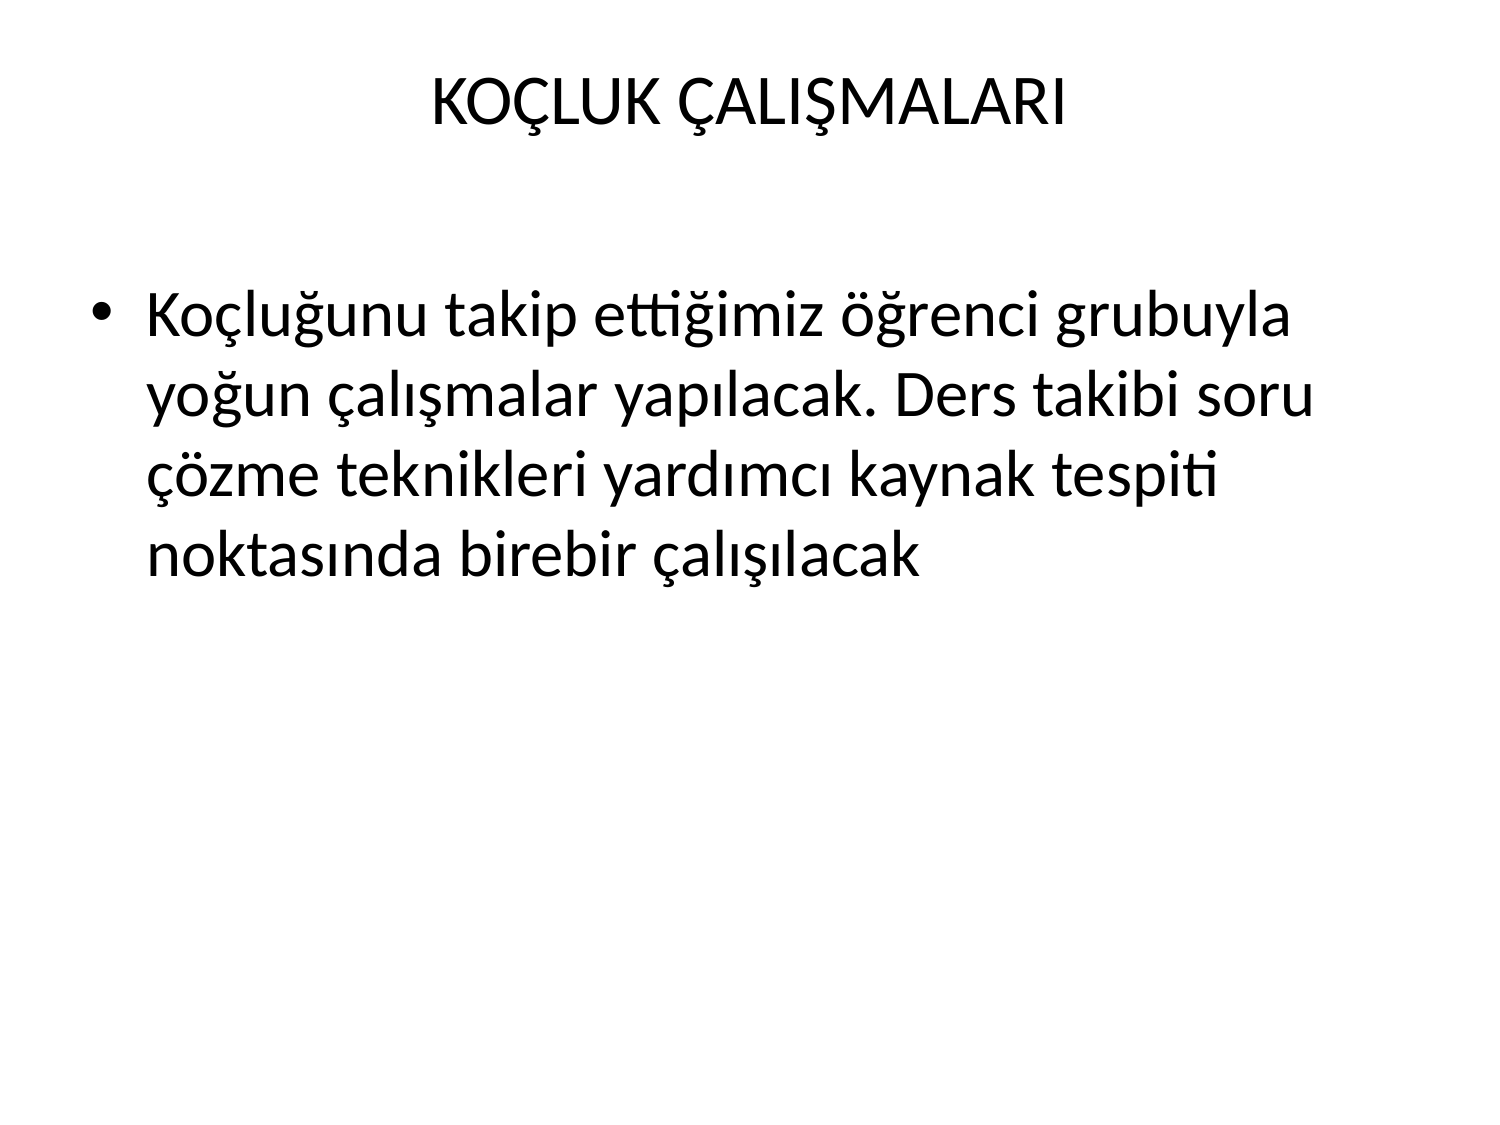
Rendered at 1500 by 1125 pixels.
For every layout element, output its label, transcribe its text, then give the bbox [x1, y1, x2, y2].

list Koçluğunu takip ettiğimiz öğrenci grubuyla yoğun çalışmalar yapılacak. Ders takibi soru çözme teknikleri yardımcı kaynak tespiti noktasında birebir çalışılacak [75, 262, 1425, 1005]
title KOÇLUK ÇALIŞMALARI [75, 45, 1425, 233]
